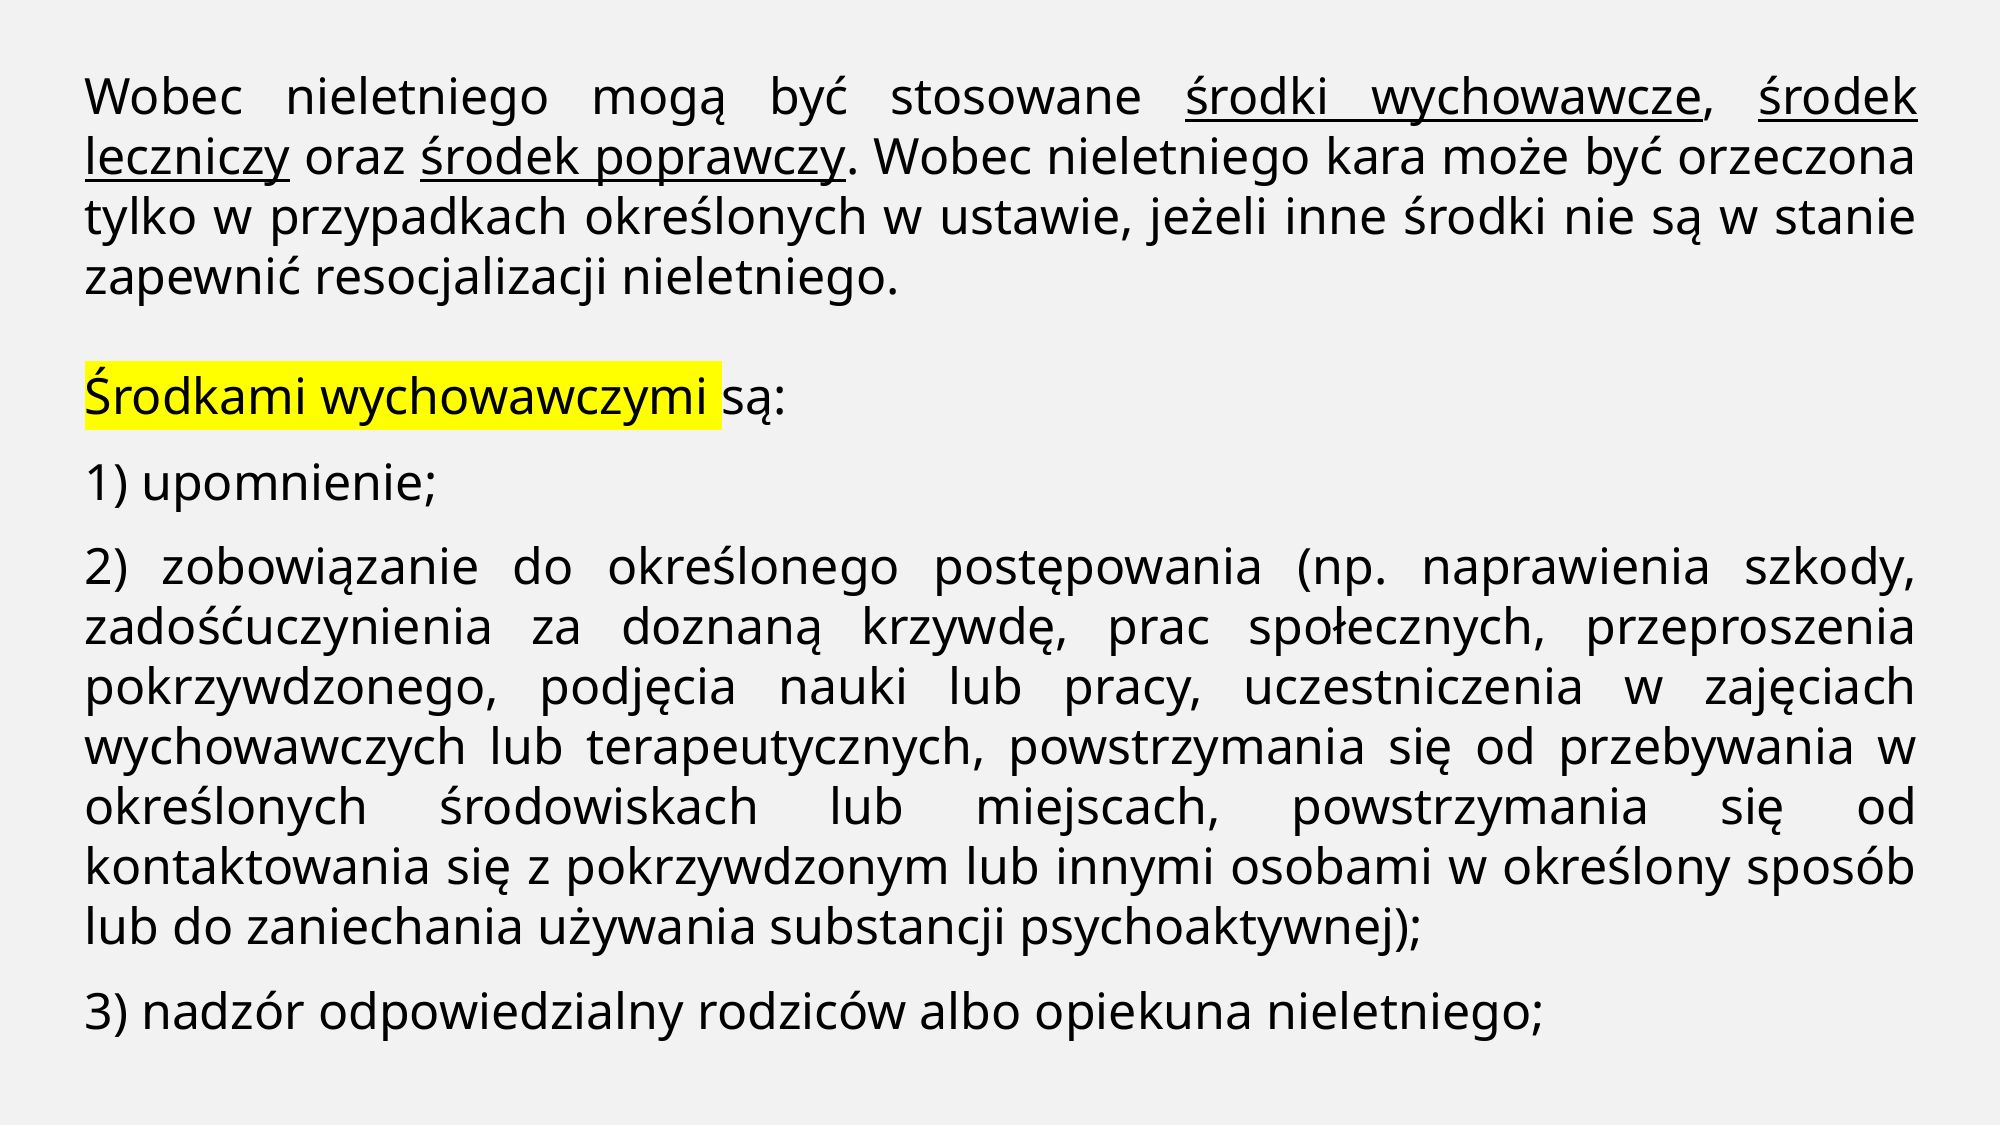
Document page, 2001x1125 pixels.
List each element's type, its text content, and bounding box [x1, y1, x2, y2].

text_box Wobec nieletniego mogą być stosowane środki wychowawcze, środek leczniczy oraz środek poprawczy. Wobec nieletniego kara może być orzeczona tylko w przypadkach określonych w ustawie, jeżeli inne środki nie są w stanie zapewnić resocjalizacji nieletniego. Środkami wychowawczymi są: 1) upomnienie; 2) zobowiązanie do określonego postępowania (np. naprawienia szkody, zadośćuczynienia za doznaną krzywdę, prac społecznych, przeproszenia pokrzywdzonego, podjęcia nauki lub pracy, uczestniczenia w zajęciach wychowawczych lub terapeutycznych, powstrzymania się od przebywania w określonych środowiskach lub miejscach, powstrzymania się od kontaktowania się z pokrzywdzonym lub innymi osobami w określony sposób lub do zaniechania używania substancji psychoaktywnej); 3) nadzór odpowiedzialny rodziców albo opiekuna nieletniego; [69, 57, 1933, 1125]
